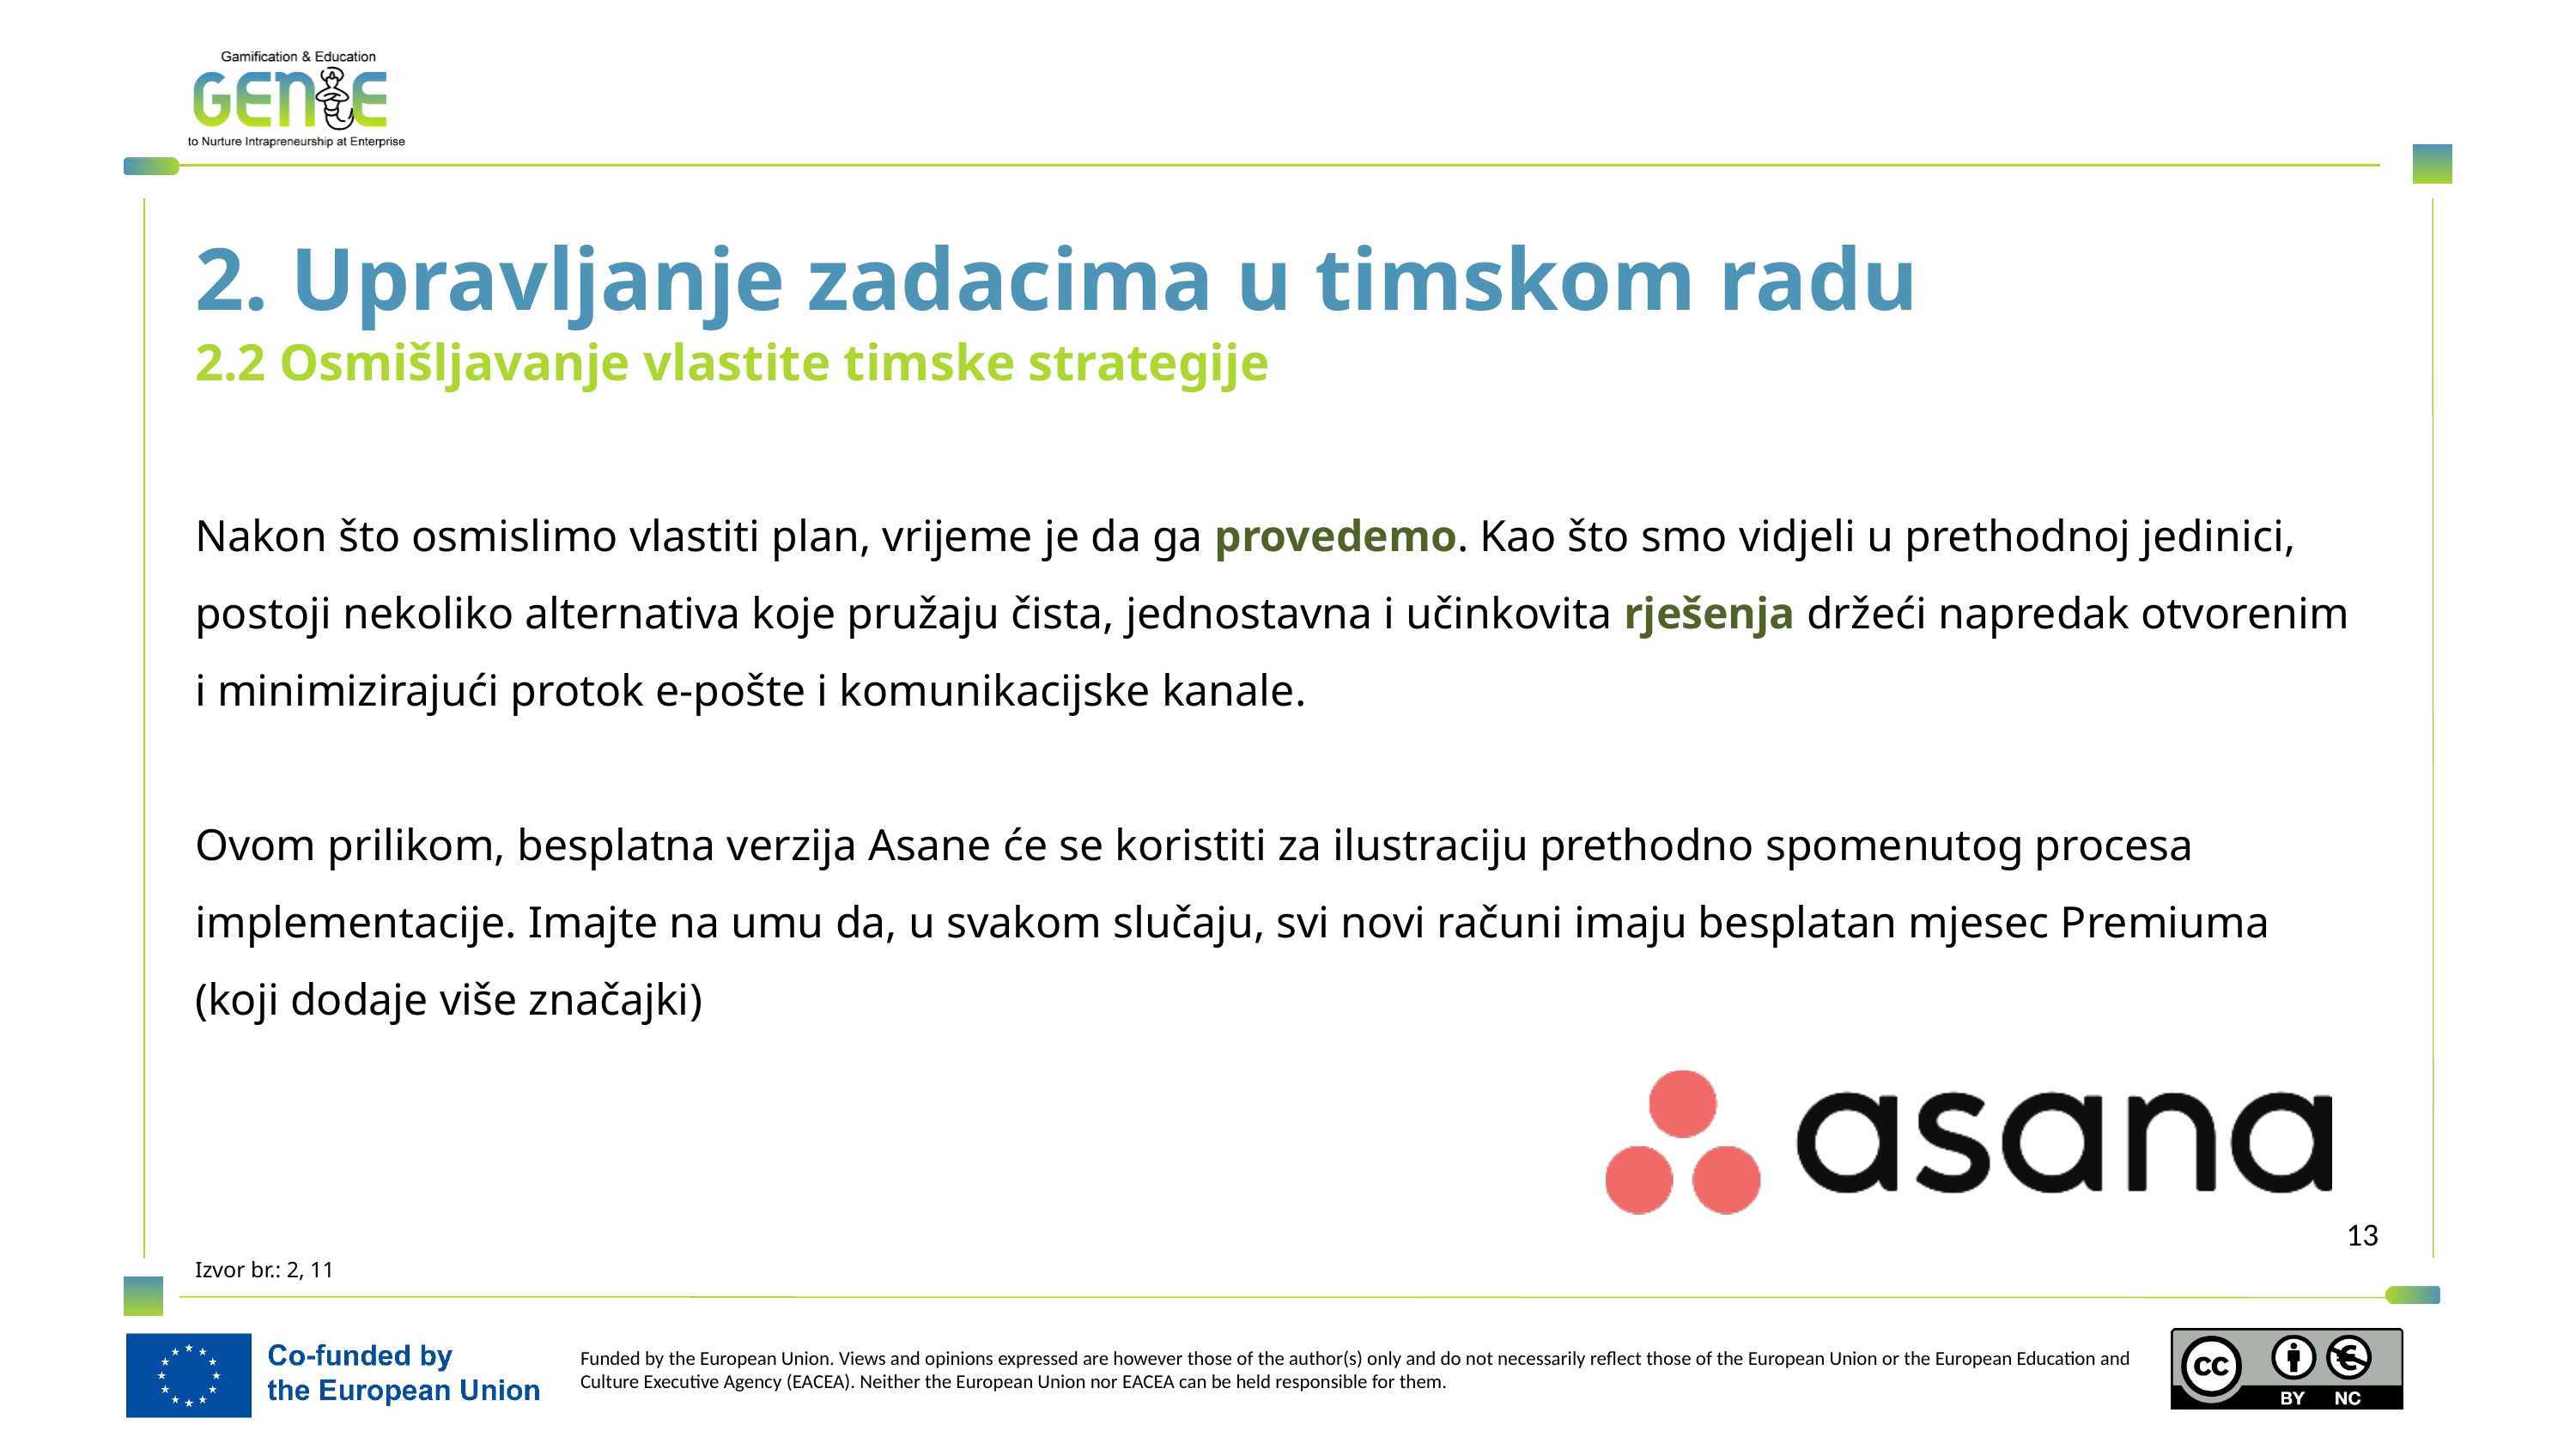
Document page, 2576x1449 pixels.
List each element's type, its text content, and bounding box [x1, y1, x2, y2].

picture [111, 1328, 562, 1423]
picture [182, 45, 408, 151]
picture [2385, 1286, 2440, 1304]
text_box Izvor br.: 2, 11 [182, 1250, 720, 1288]
picture [124, 157, 179, 175]
picture [124, 1276, 163, 1316]
picture [1606, 1070, 2332, 1216]
picture [2171, 1328, 2403, 1410]
text_box 2.2 Osmišljavanje vlastite timske strategije [182, 336, 1376, 398]
text_box Nakon što osmislimo vlastiti plan, vrijeme je da ga provedemo. Kao što smo vidjeli u prethodnoj jedinici, postoji nekoliko alternativa koje pružaju čista, jednostavna i učinkovita rješenja držeći napredak otvorenim i minimizirajući protok e-pošte i komunikacijske kanale. Ovom prilikom, besplatna verzija Asane će se koristiti za ilustraciju prethodno spomenutog procesa implementacije. Imajte na umu da, u svakom slučaju, svi novi računi imaju besplatan mjesec Premiuma (koji dodaje više značajki) [182, 476, 2370, 1051]
text_box 2. Upravljanje zadacima u timskom radu [182, 217, 2414, 336]
picture [2413, 144, 2452, 184]
